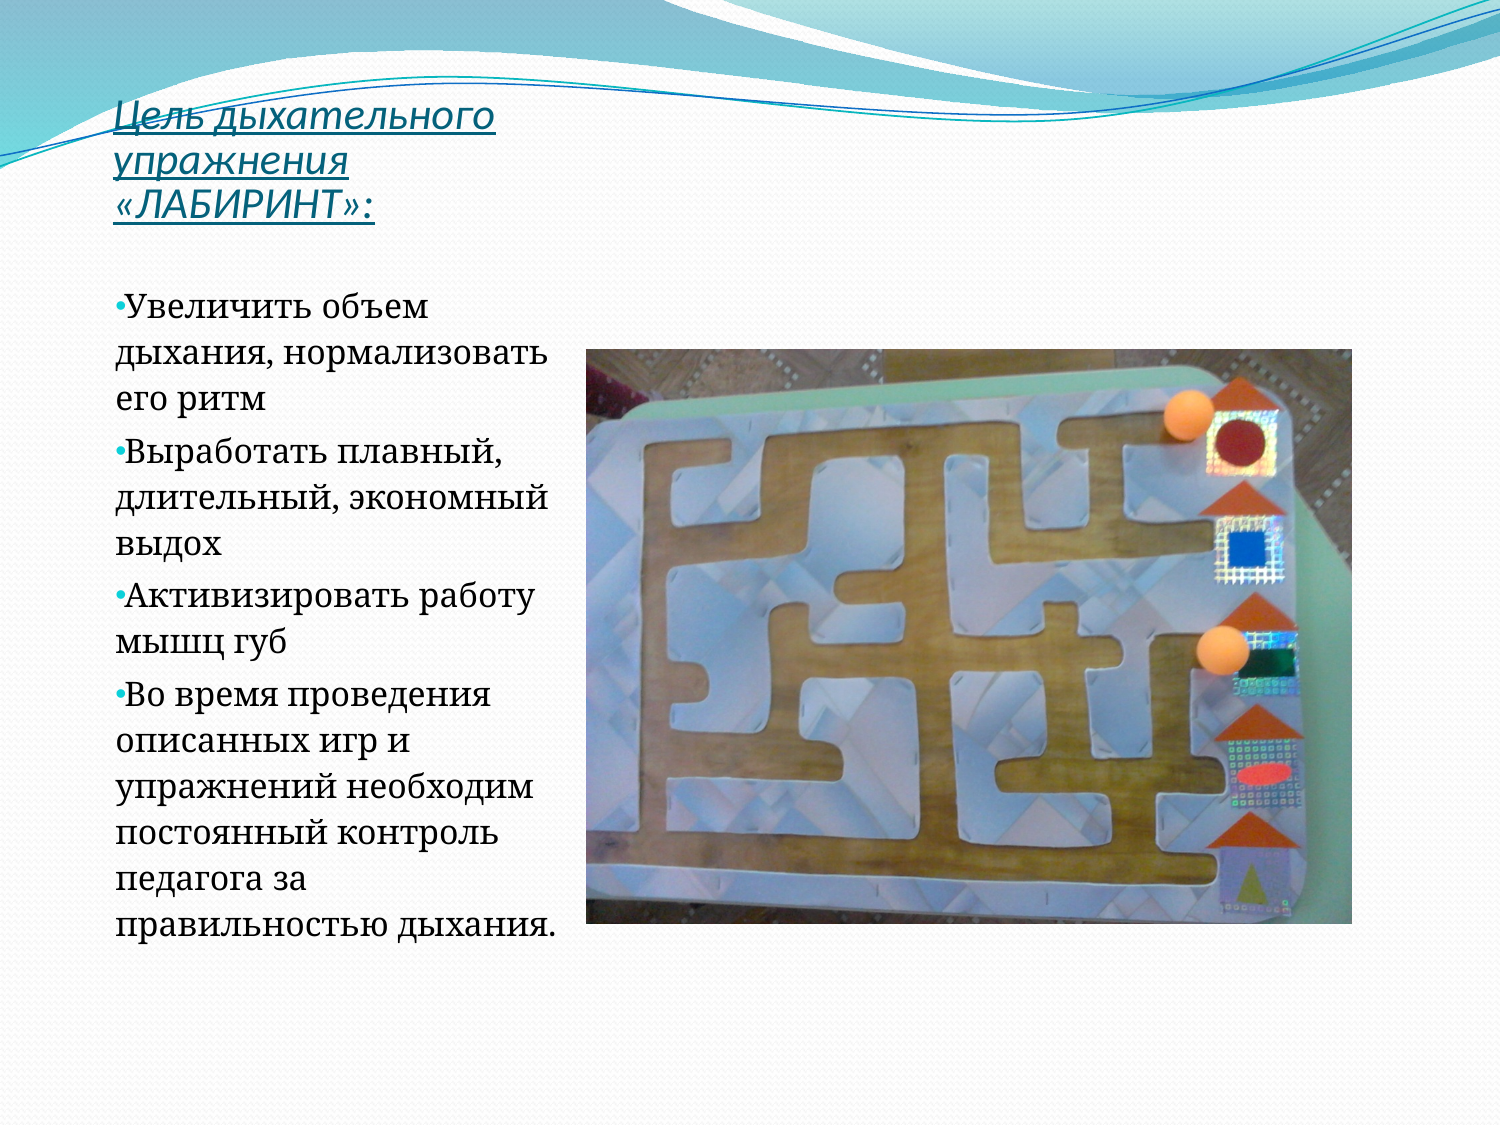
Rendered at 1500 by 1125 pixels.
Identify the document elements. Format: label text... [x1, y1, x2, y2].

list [586, 349, 1353, 925]
list Увеличить объем дыхания, нормализовать его ритм Выработать плавный, длительный, экономный выдох Активизировать работу мышц губ Во время проведения описанных игр и упражнений необходим постоянный контроль педагога за правильностью дыхания. [112, 275, 563, 1025]
title Цель дыхательного упражнения «ЛАБИРИНТ»: [112, 84, 563, 275]
